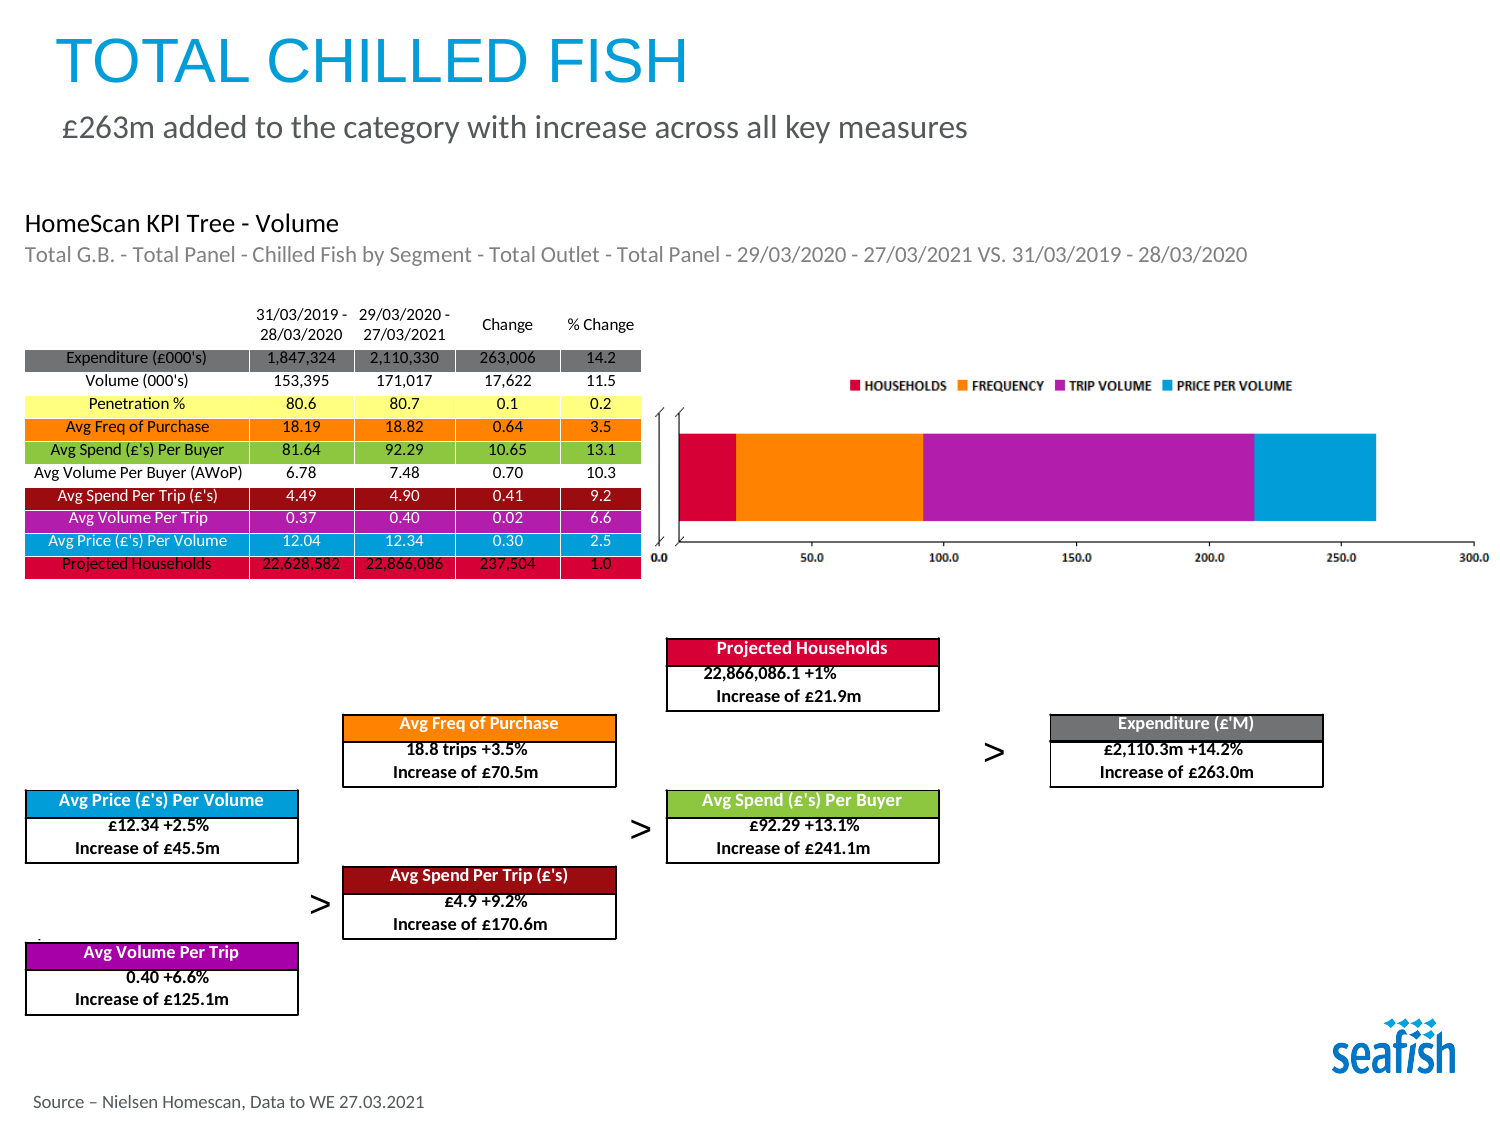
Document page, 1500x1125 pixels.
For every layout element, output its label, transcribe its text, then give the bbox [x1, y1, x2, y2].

picture [24, 212, 1499, 1074]
text_box £263m added to the category with increase across all key measures [47, 98, 1341, 153]
text_box TOTAL CHILLED FISH [41, 12, 1381, 107]
text_box Source – Nielsen Homescan, Data to WE 27.03.2021 [0, 1082, 1340, 1121]
